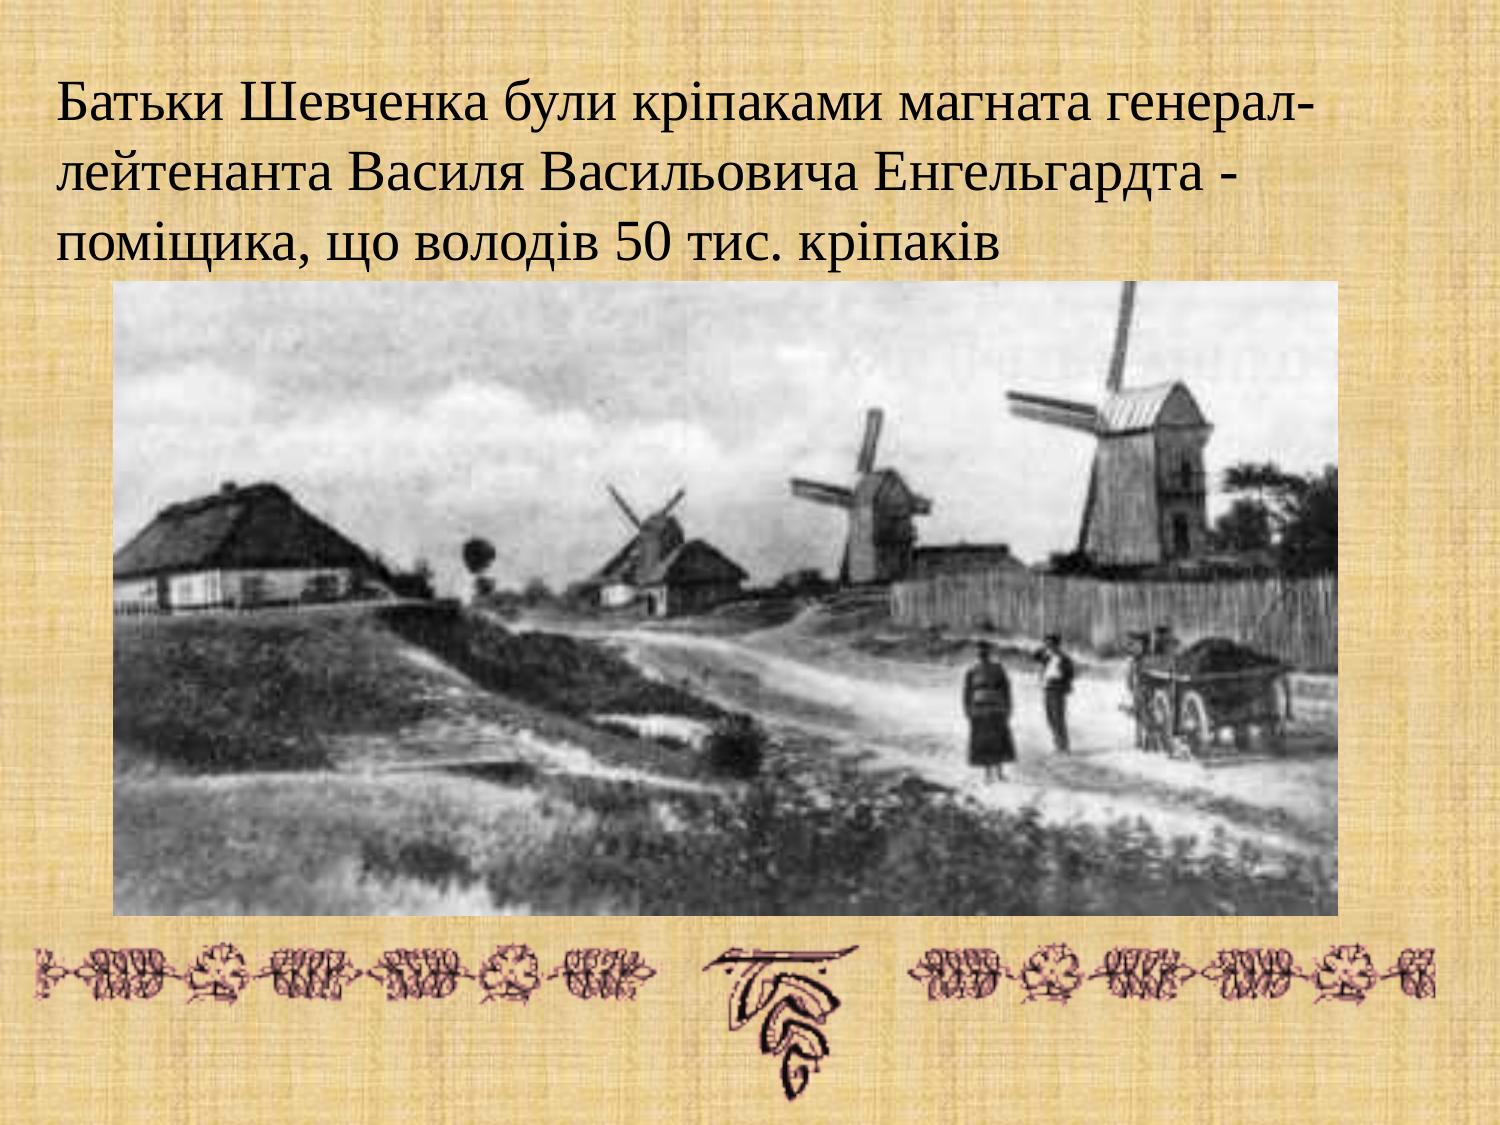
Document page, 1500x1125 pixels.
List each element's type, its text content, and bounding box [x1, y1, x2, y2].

text_box Батьки Шевченка були кріпаками магната генерал-лейтенанта Василя Васильовича Енгельгардта - поміщика, що володів 50 тис. кріпаків [41, 54, 1471, 280]
picture [0, 0, 1500, 1125]
